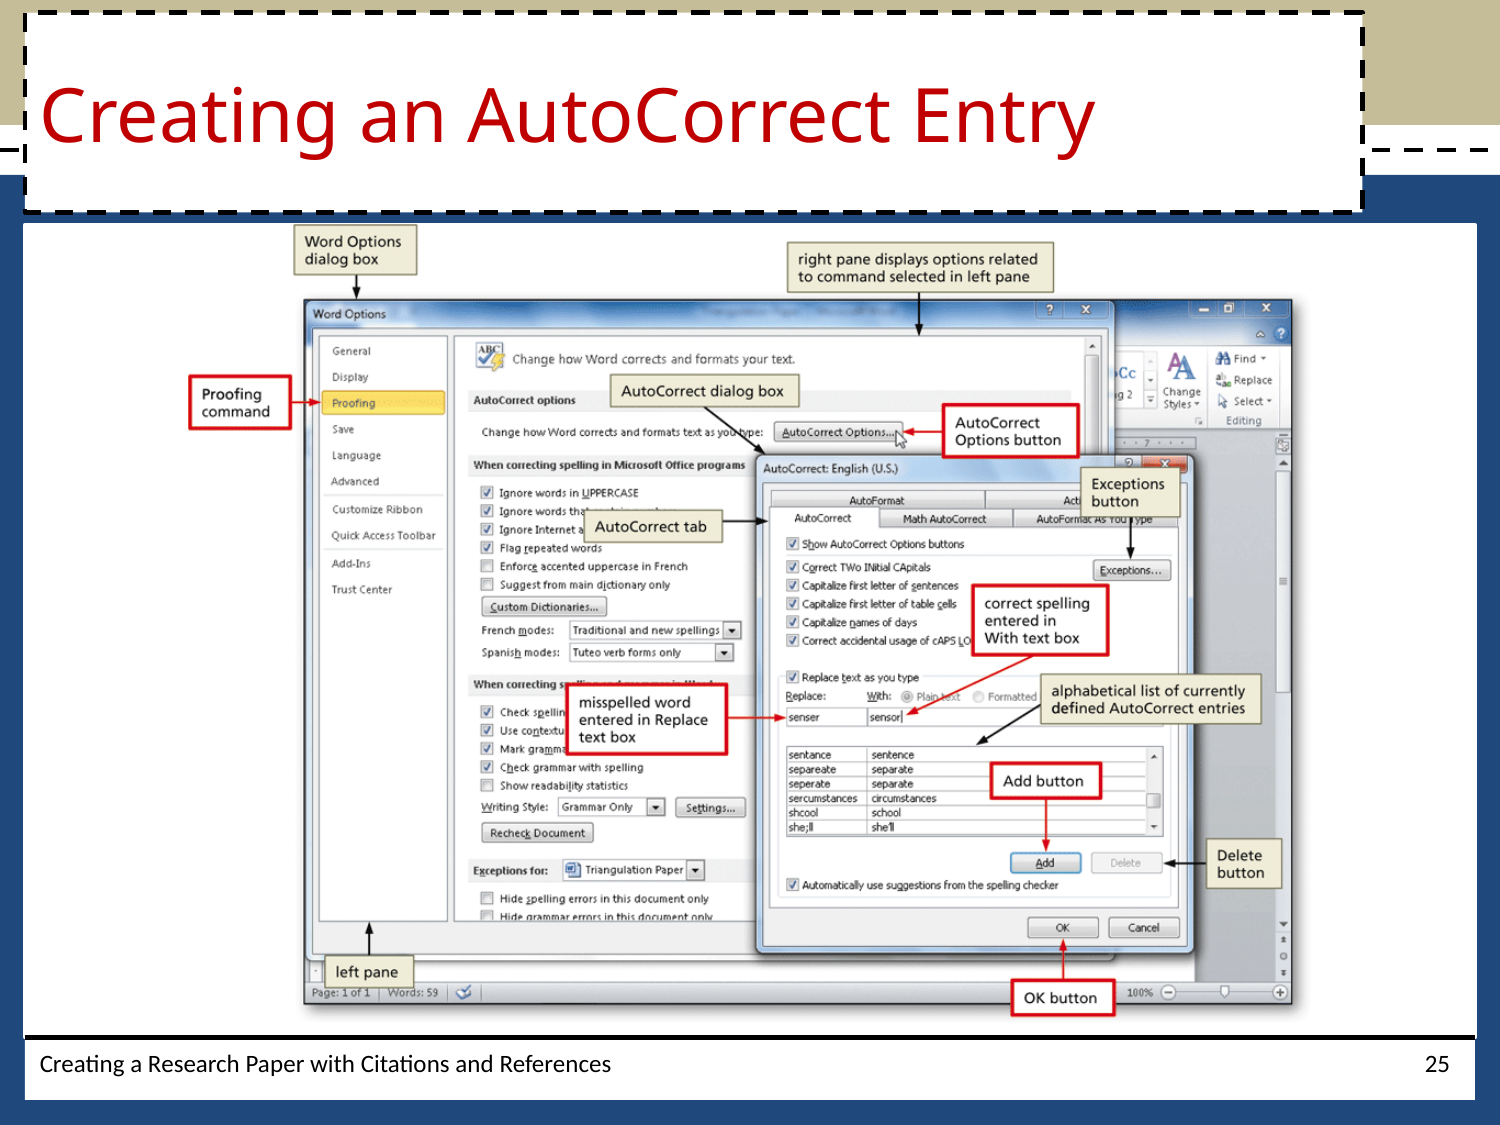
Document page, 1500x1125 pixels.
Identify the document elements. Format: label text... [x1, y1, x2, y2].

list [188, 224, 1312, 1024]
footer Creating a Research Paper with Citations and References [24, 1040, 1400, 1100]
title Creating an AutoCorrect Entry [23, 10, 1365, 215]
slide_number 25 [1400, 1040, 1475, 1100]
